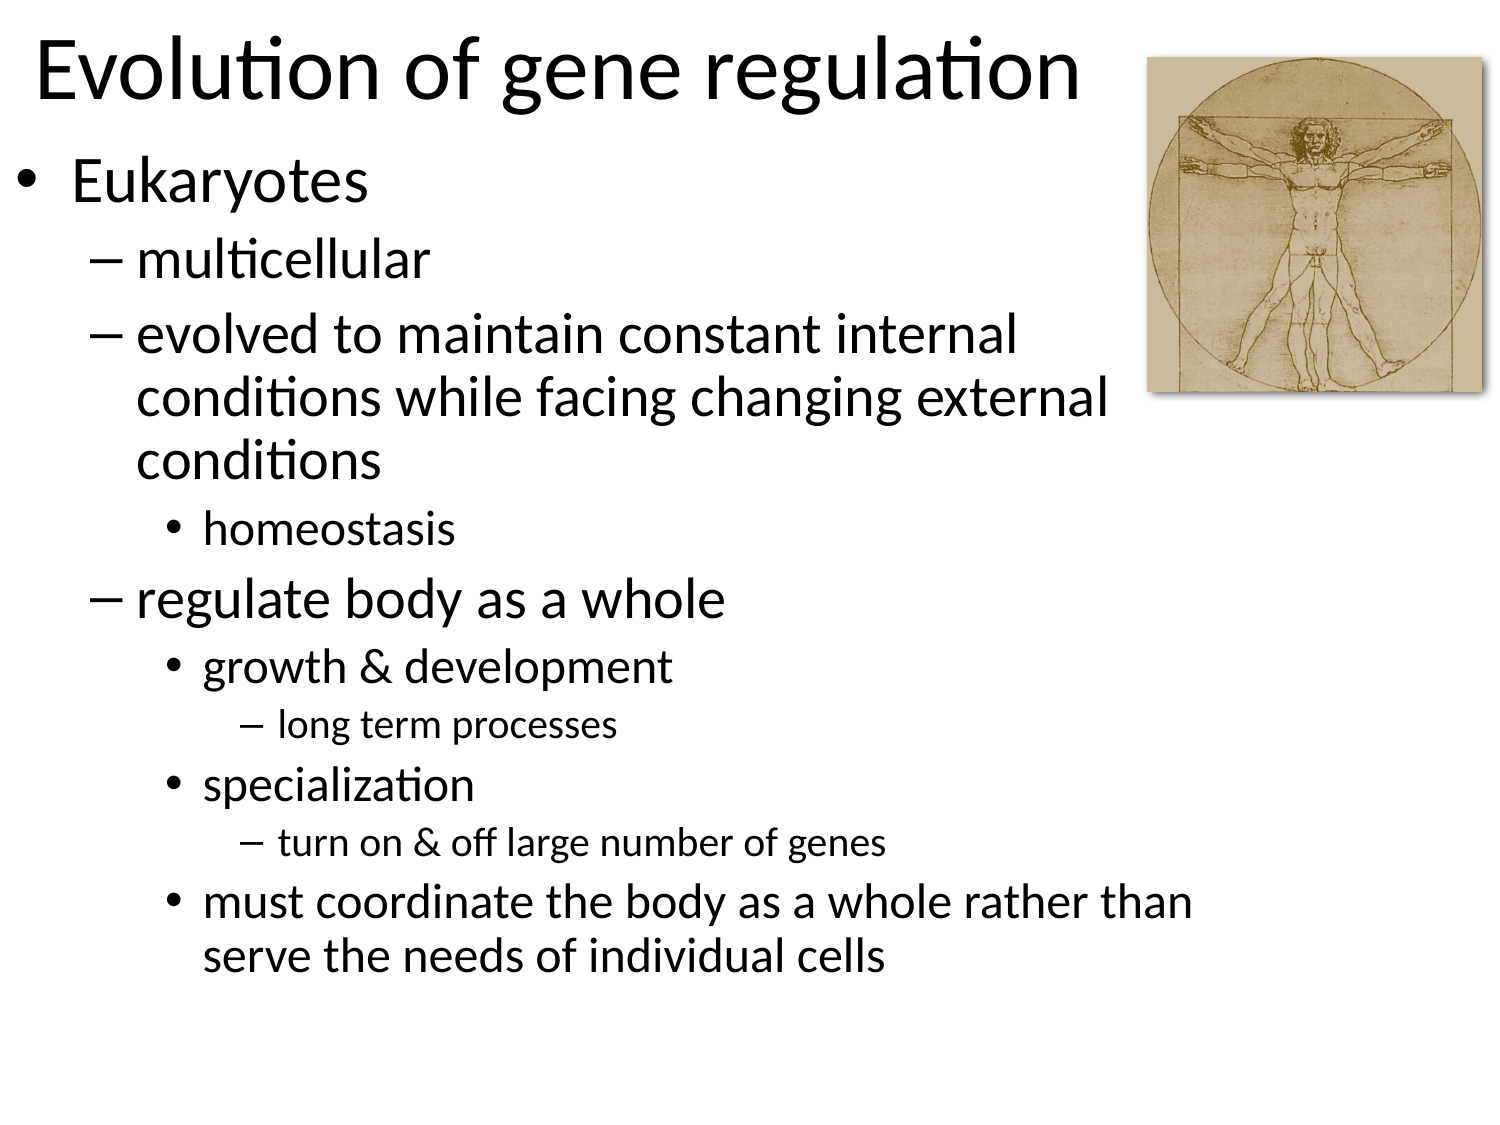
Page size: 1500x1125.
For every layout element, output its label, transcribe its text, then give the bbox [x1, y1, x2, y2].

list Eukaryotes multicellular evolved to maintain constant internal conditions while facing changing external conditions homeostasis regulate body as a whole growth & development long term processes specialization turn on & off large number of genes must coordinate the body as a whole rather than serve the needs of individual cells [0, 137, 1293, 1022]
picture [1147, 57, 1482, 392]
title Evolution of gene regulation [0, 0, 1119, 125]
